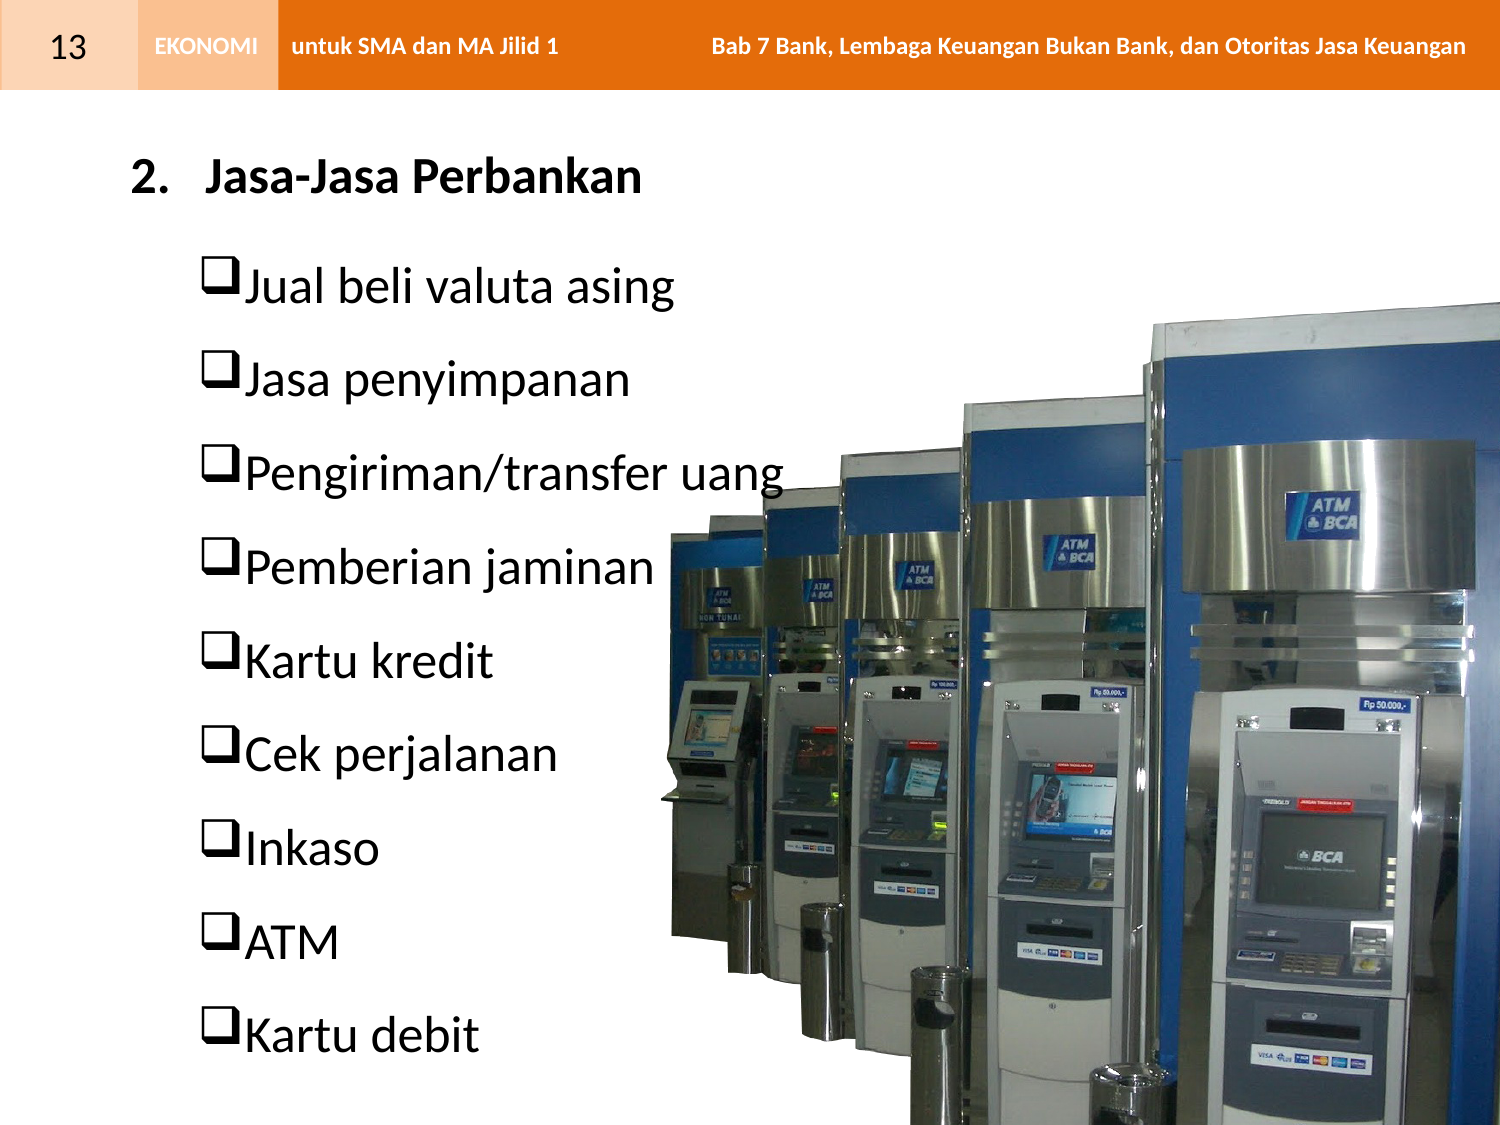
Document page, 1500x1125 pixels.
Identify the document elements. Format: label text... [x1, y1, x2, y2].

text_box Jual beli valuta asing Jasa penyimpanan Pengiriman/transfer uang Pemberian jaminan Kartu kredit Cek perjalanan Inkaso ATM Kartu debit [183, 212, 1136, 1071]
text_box Jasa-Jasa Perbankan [115, 134, 749, 212]
picture [470, 290, 1500, 1125]
